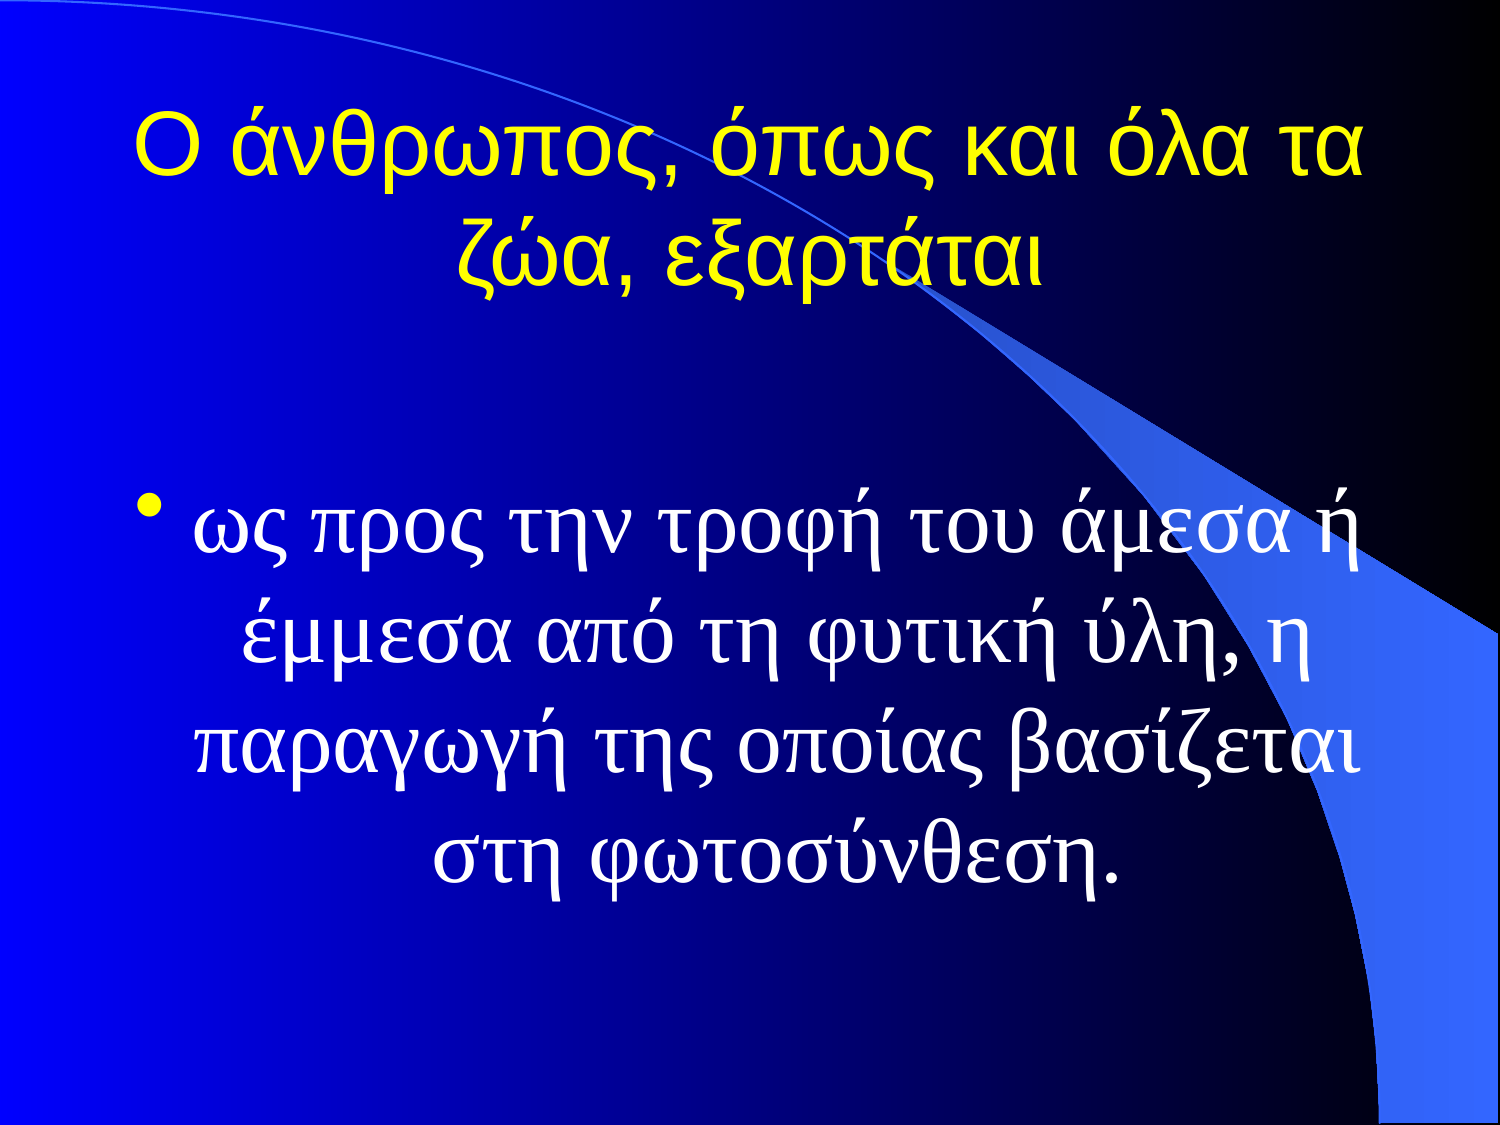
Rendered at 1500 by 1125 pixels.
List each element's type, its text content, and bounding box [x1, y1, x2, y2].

list ως προς την τροφή του άμεσα ή έμμεσα από τη φυτική ύλη, η παραγωγή της οποίας βασίζεται στη φωτοσύνθεση. [112, 324, 1388, 1000]
title Ο άνθρωπος, όπως και όλα τα ζώα, εξαρτάται [112, 99, 1388, 288]
